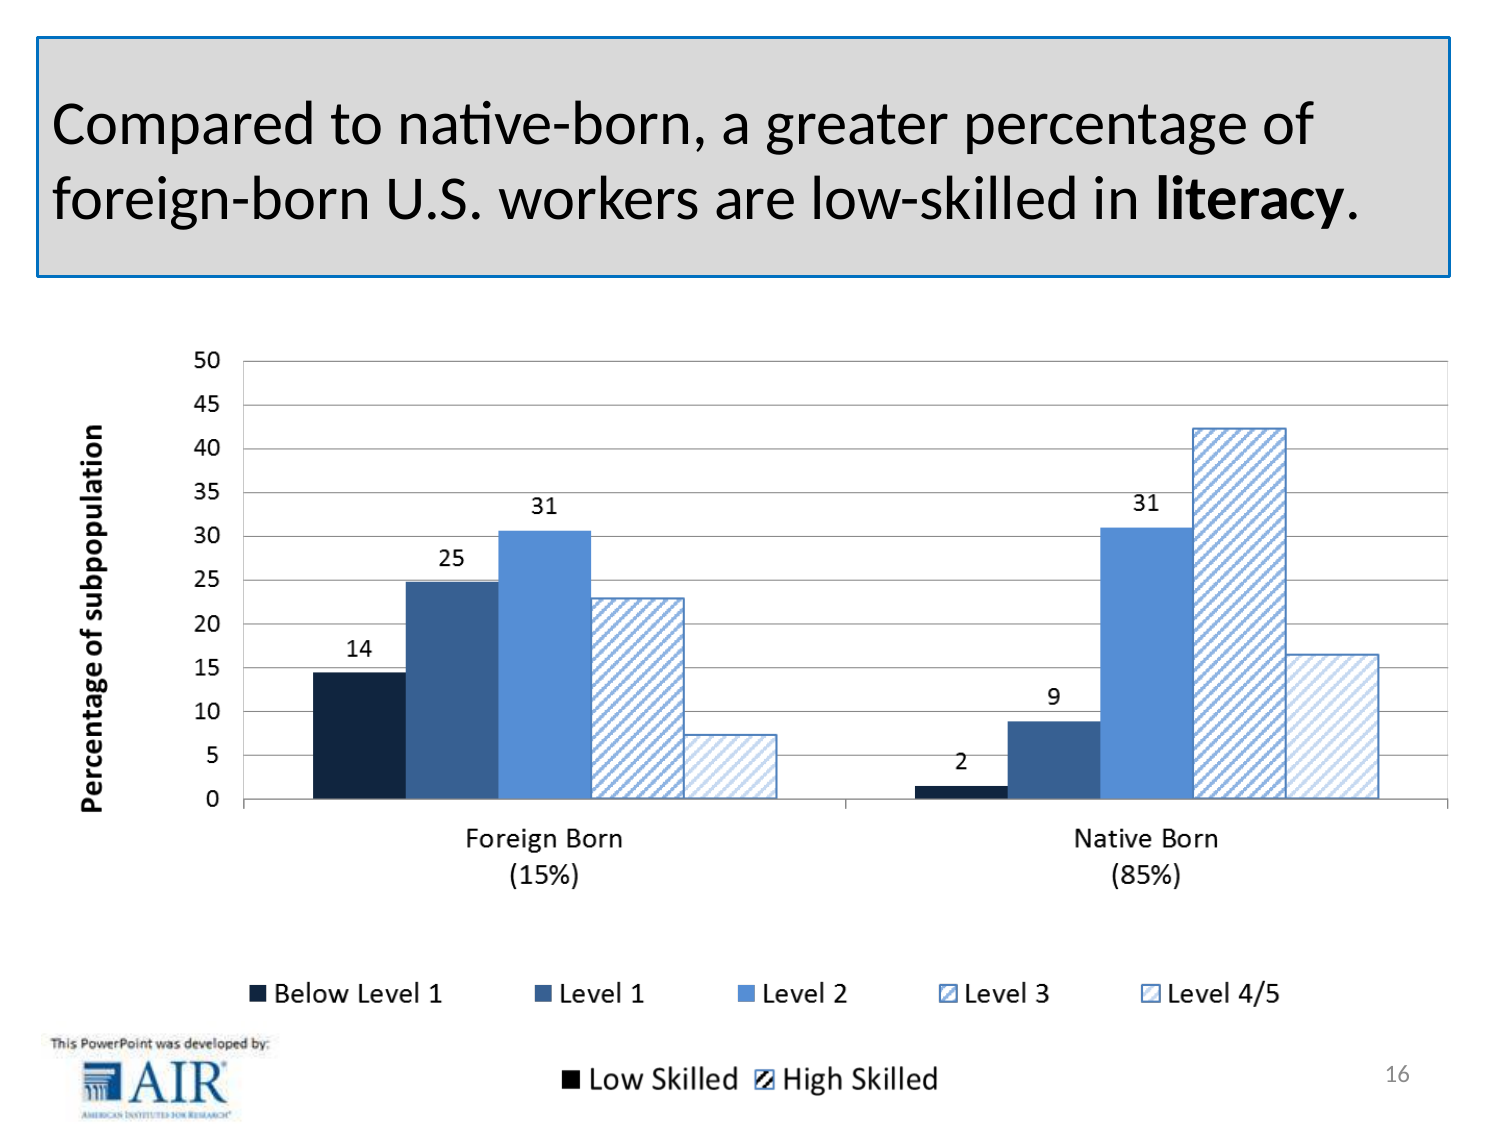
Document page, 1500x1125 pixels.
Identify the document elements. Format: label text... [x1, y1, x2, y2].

text_box Compared to native-born, a greater percentage of foreign-born U.S. workers are low-skilled in literacy. [37, 37, 1450, 277]
slide_number 16 [1074, 1068, 1425, 1103]
picture [34, 337, 1494, 1125]
